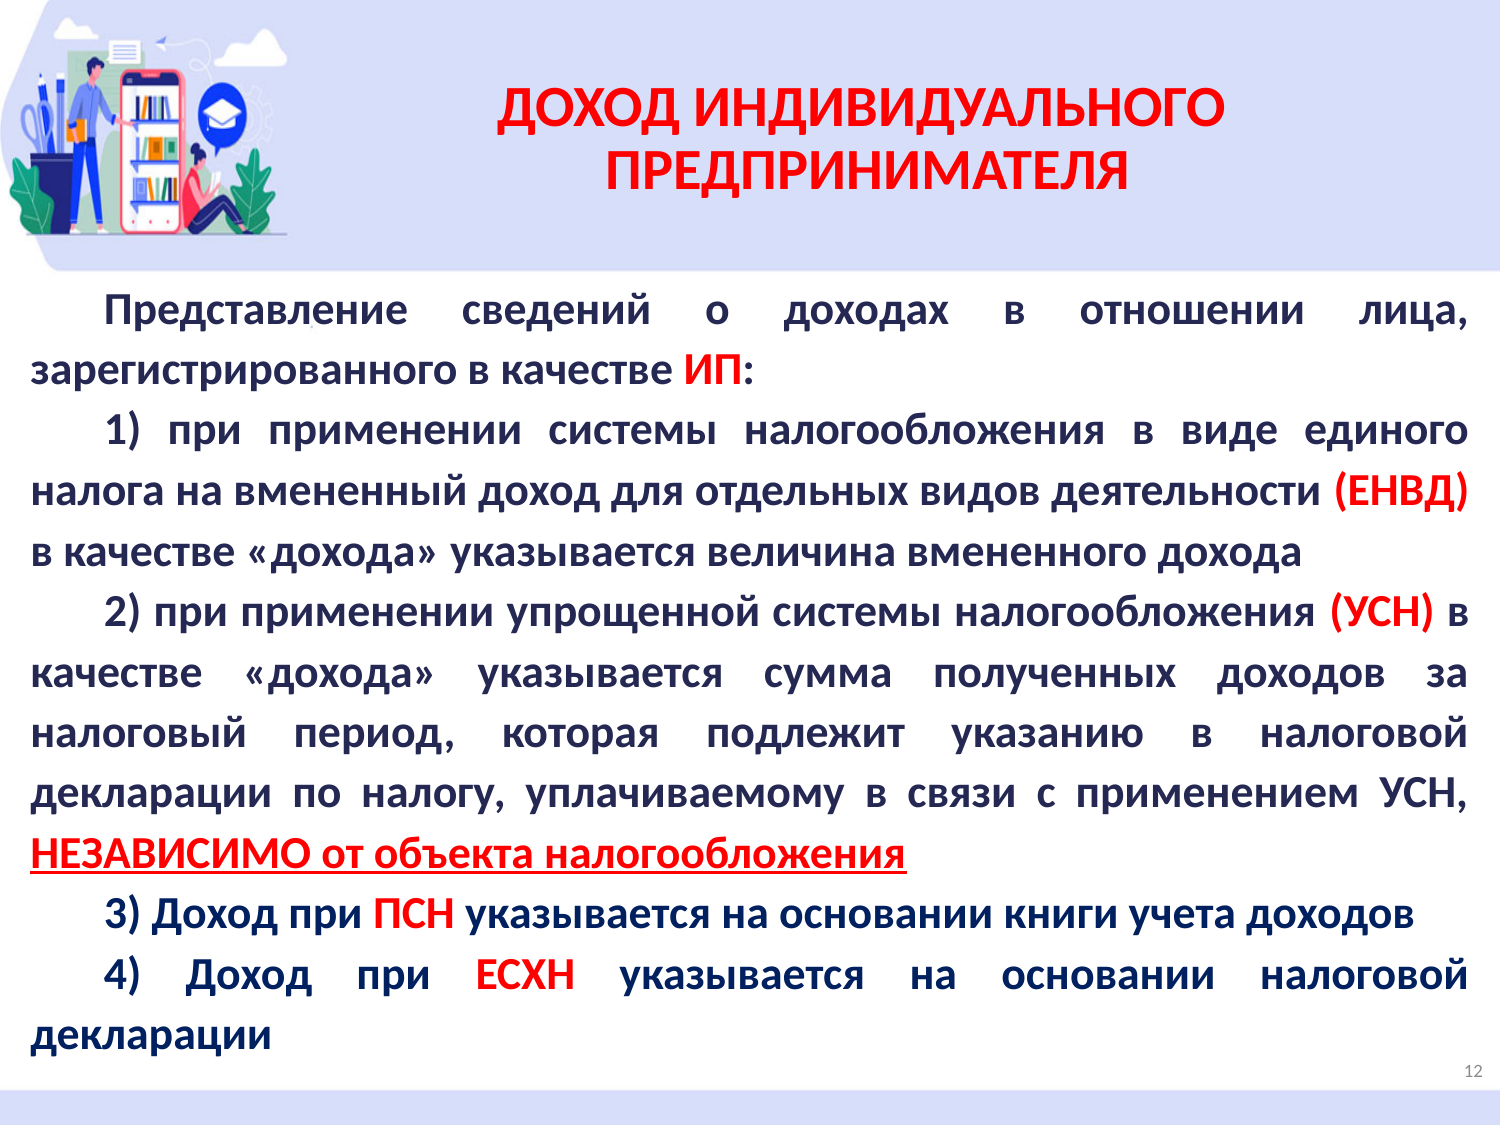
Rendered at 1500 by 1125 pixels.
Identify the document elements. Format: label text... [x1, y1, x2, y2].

picture [0, 0, 1500, 1125]
slide_number 12 [1424, 1040, 1495, 1101]
list Представление сведений о доходах в отношении лица, зарегистрированного в качестве ИП: 1) при применении системы налогообложения в виде единого налога на вмененный доход для отдельных видов деятельности (ЕНВД) в качестве «дохода» указывается величина вмененного дохода 2) при применении упрощенной системы налогообложения (УСН) в качестве «дохода» указывается сумма полученных доходов за налоговый период, которая подлежит указанию в налоговой декларации по налогу, уплачиваемому в связи с применением УСН, НЕЗАВИСИМО от объекта налогообложения 3) Доход при ПСН указывается на основании книги учета доходов 4) Доход при ЕСХН указывается на основании налоговой декларации [19, 267, 1481, 1104]
title ДОХОД индивидуального предпринимателя [262, 40, 1474, 238]
